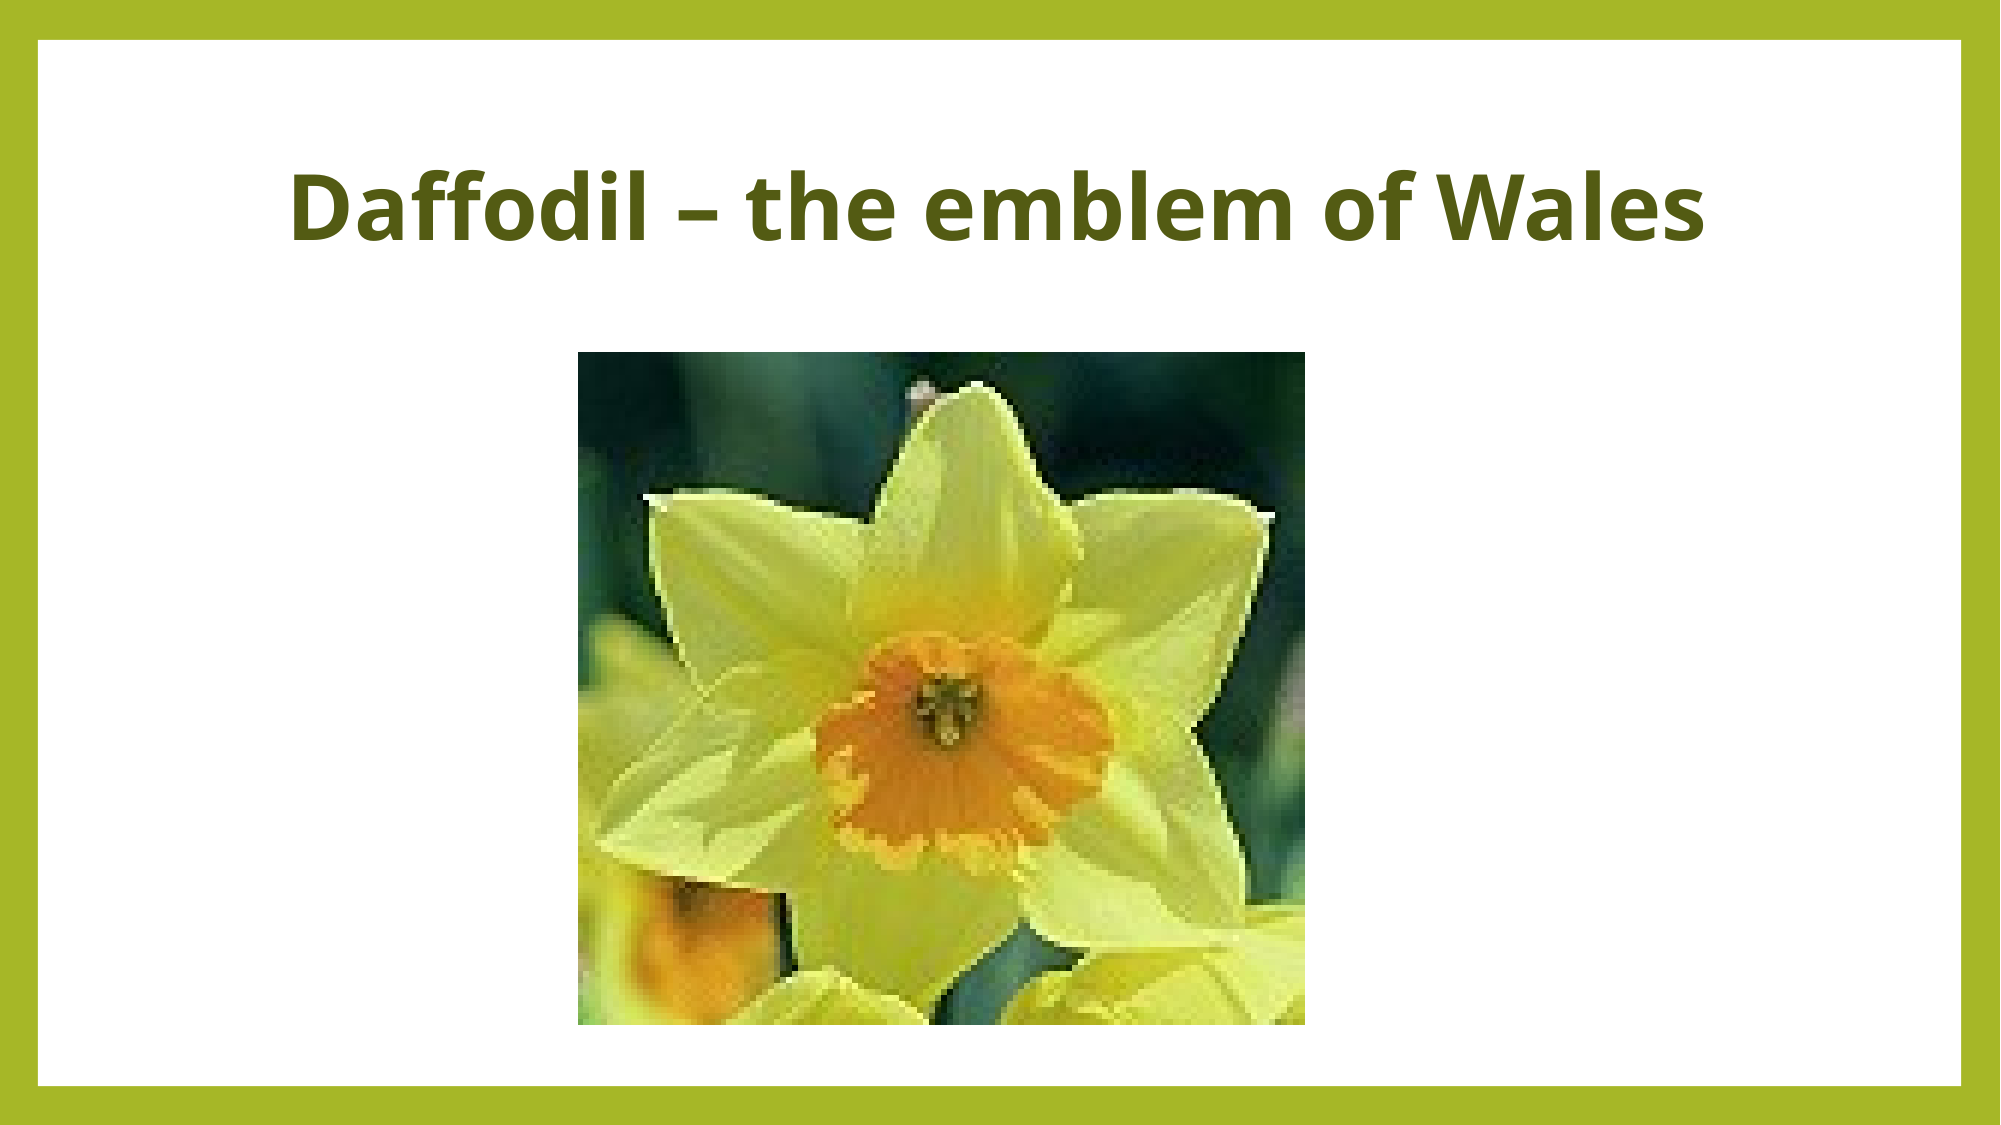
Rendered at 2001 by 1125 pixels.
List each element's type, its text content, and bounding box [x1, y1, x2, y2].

title Daffodil – the emblem of Wales [187, 99, 1808, 323]
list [578, 352, 1305, 1026]
